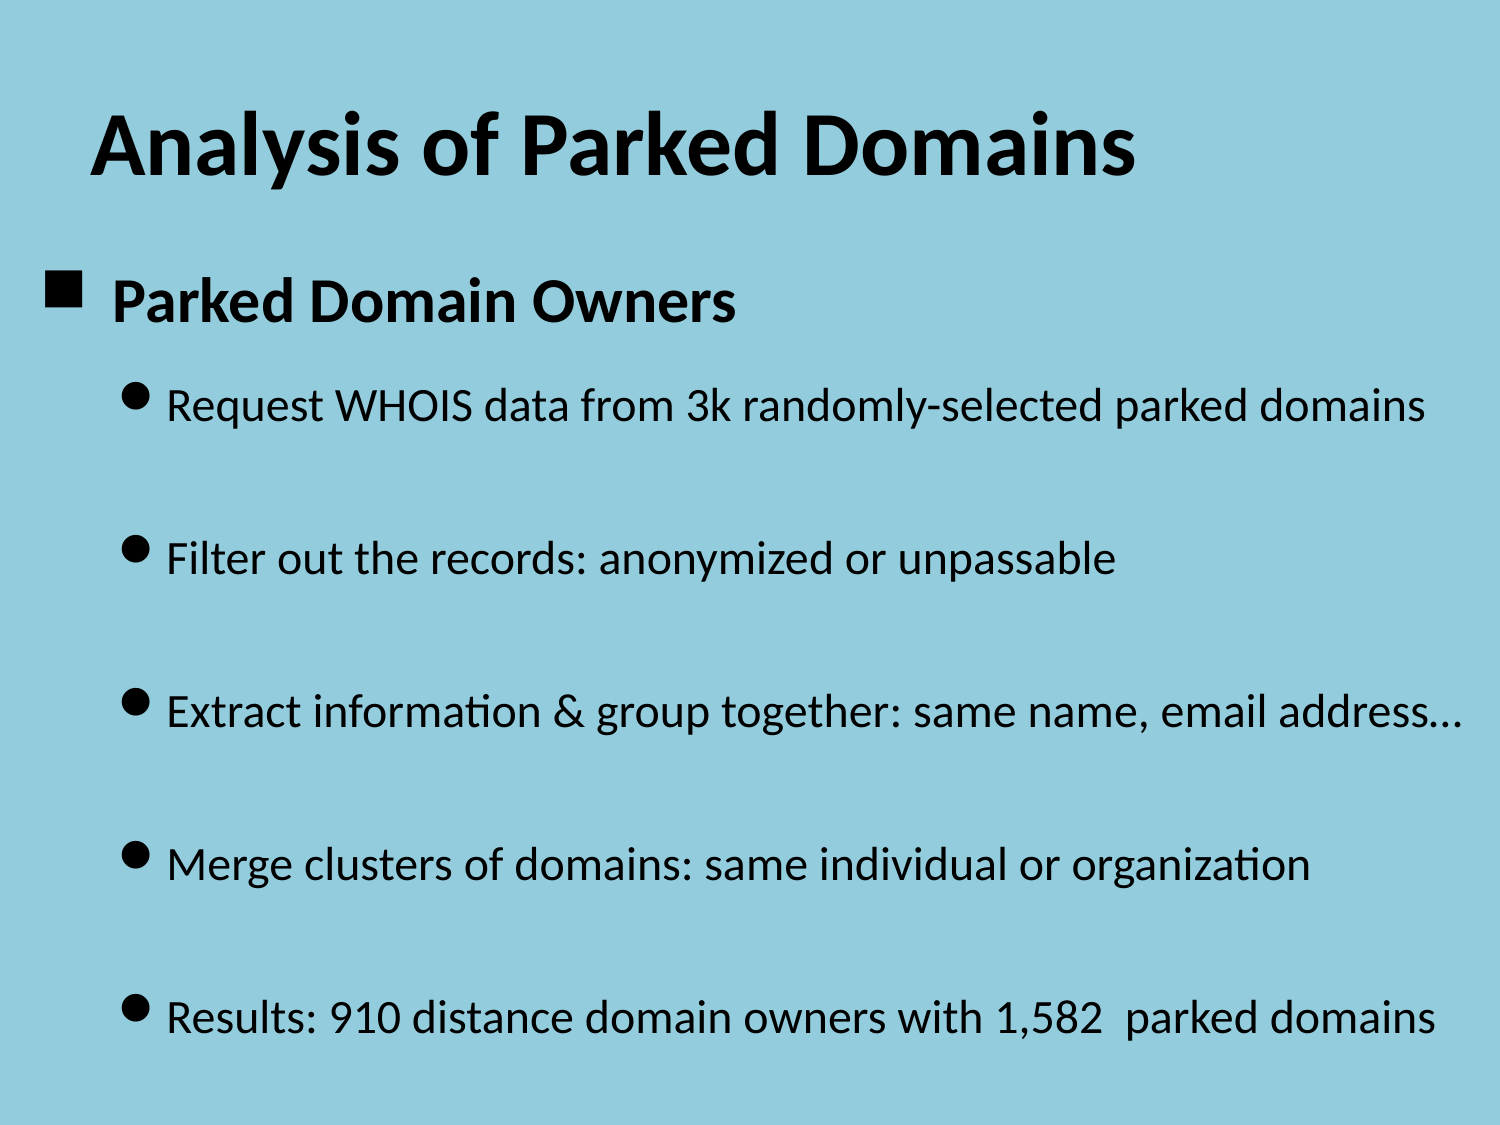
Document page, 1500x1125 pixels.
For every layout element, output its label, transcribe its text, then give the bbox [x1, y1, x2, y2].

list Parked Domain Owners Request WHOIS data from 3k randomly-selected parked domains Filter out the records: anonymized or unpassable Extract information & group together: same name, email address… Merge clusters of domains: same individual or organization Results: 910 distance domain owners with 1,582 parked domains [24, 212, 1488, 1113]
title Analysis of Parked Domains [75, 45, 1425, 212]
